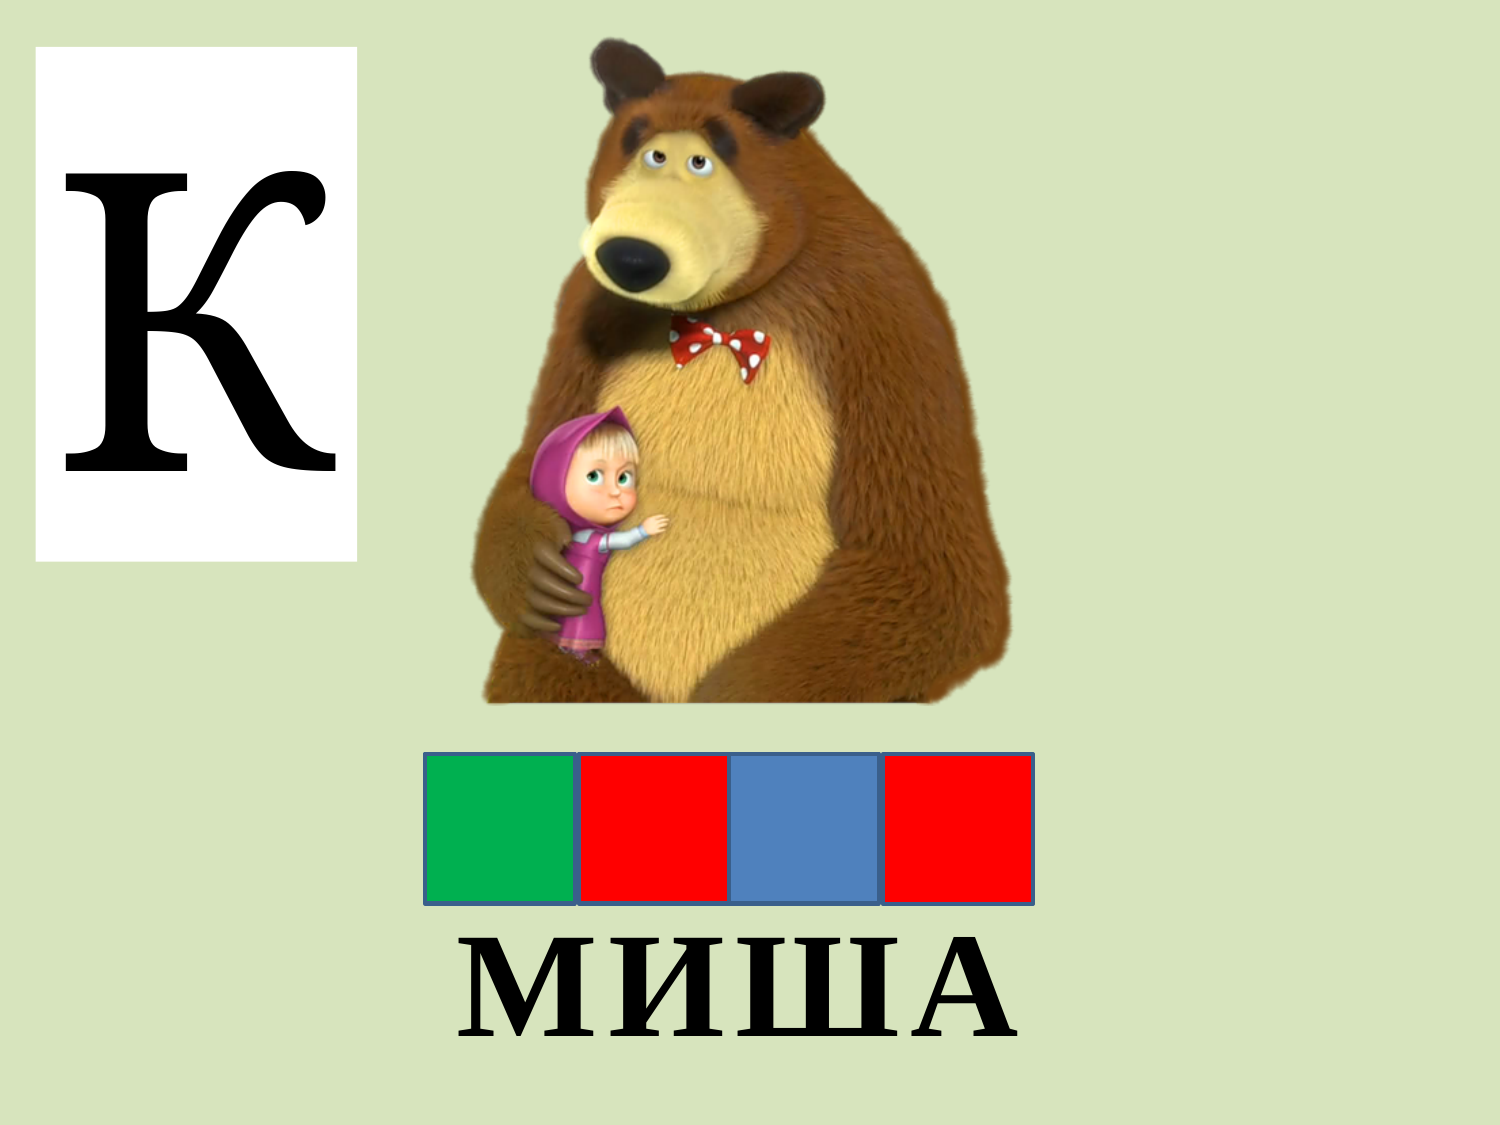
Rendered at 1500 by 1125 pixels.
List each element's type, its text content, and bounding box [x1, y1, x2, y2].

text_box МИША [441, 910, 1035, 1074]
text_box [424, 753, 1034, 905]
picture [465, 28, 1020, 706]
text_box К [35, 46, 358, 562]
